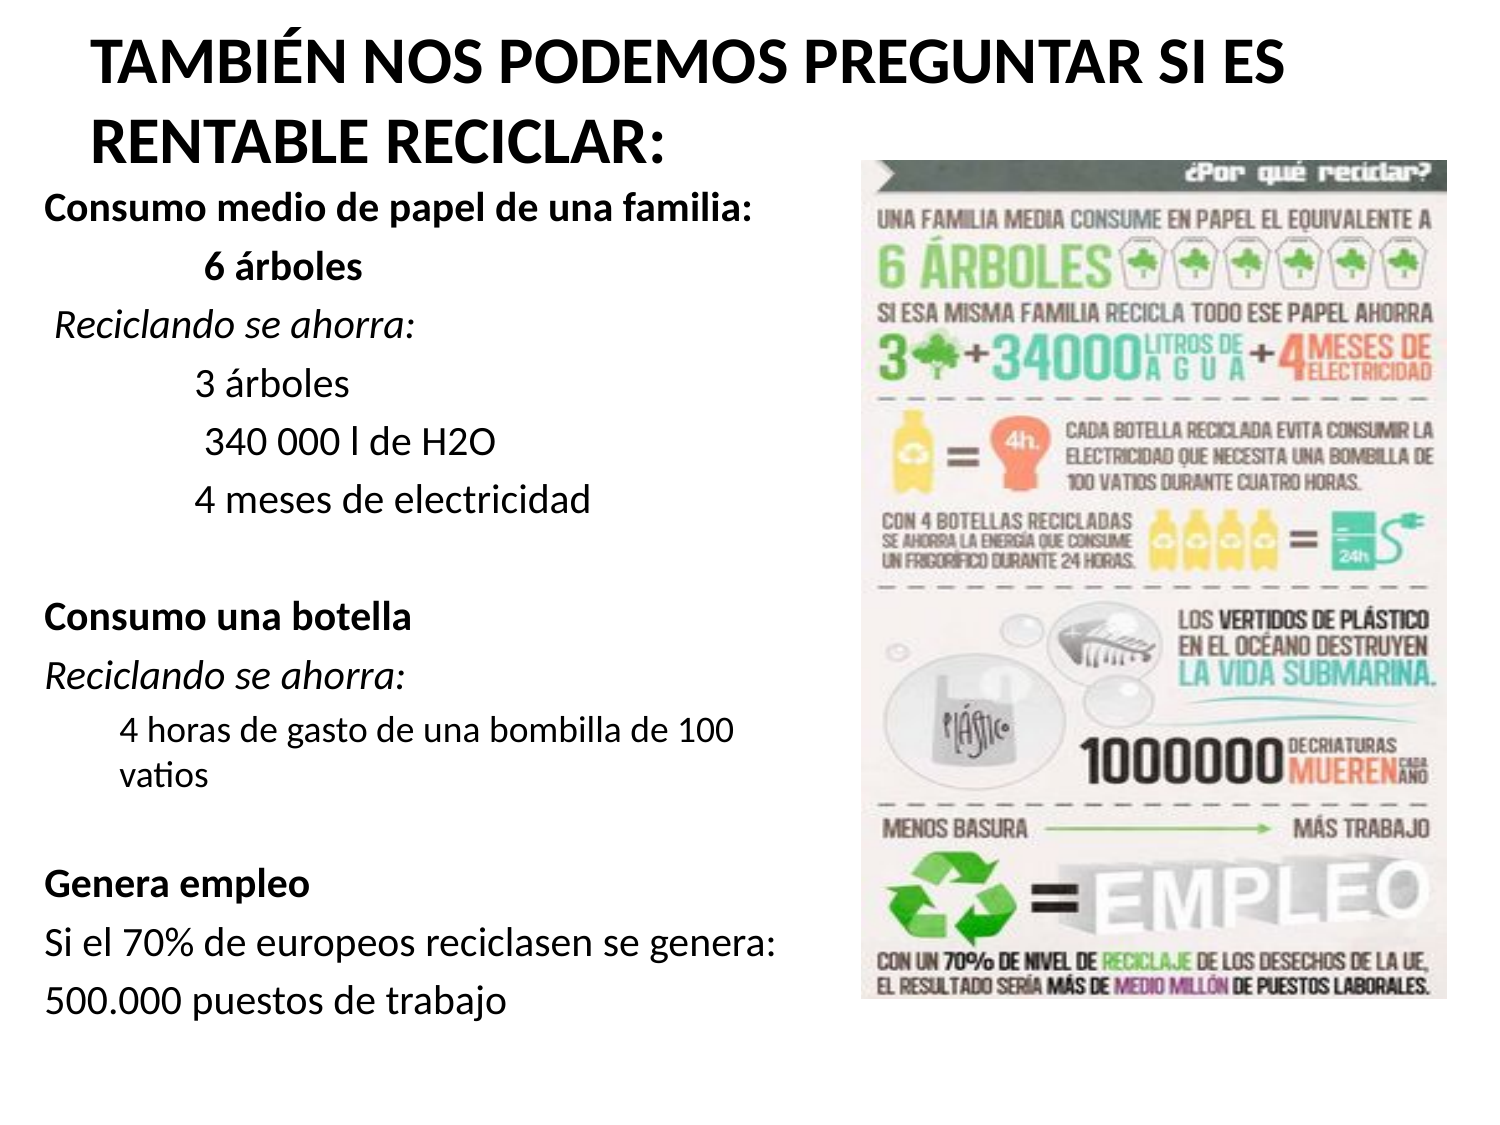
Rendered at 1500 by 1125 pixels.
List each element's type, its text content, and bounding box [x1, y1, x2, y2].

list Consumo medio de papel de una familia: 6 árboles Reciclando se ahorra: 3 árboles 340 000 l de H2O 4 meses de electricidad Consumo una botella Reciclando se ahorra: 4 horas de gasto de una bombilla de 100 vatios Genera empleo Si el 70% de europeos reciclasen se genera: 500.000 puestos de trabajo [29, 172, 845, 1083]
title También nos podemos preguntar si es rentable reciclar: [75, 44, 1412, 185]
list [861, 160, 1448, 999]
